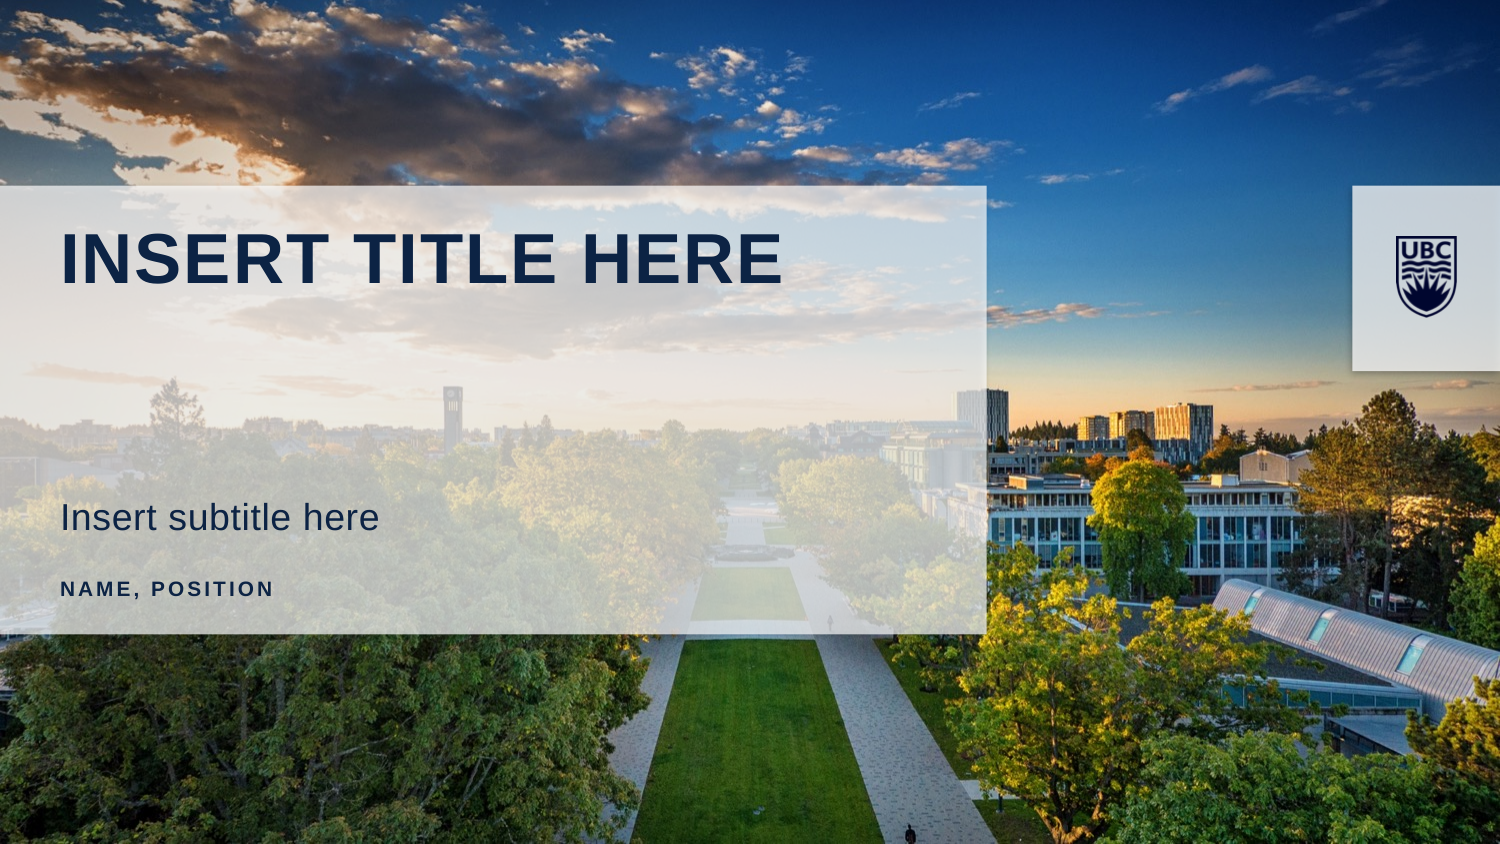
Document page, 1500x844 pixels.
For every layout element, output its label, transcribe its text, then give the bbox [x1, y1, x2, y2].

list INSERT TITLE HERE [60, 218, 951, 492]
list Insert subtitle here [60, 492, 951, 546]
picture [0, 0, 1500, 844]
list Name, position [60, 575, 951, 629]
picture [1396, 236, 1457, 318]
